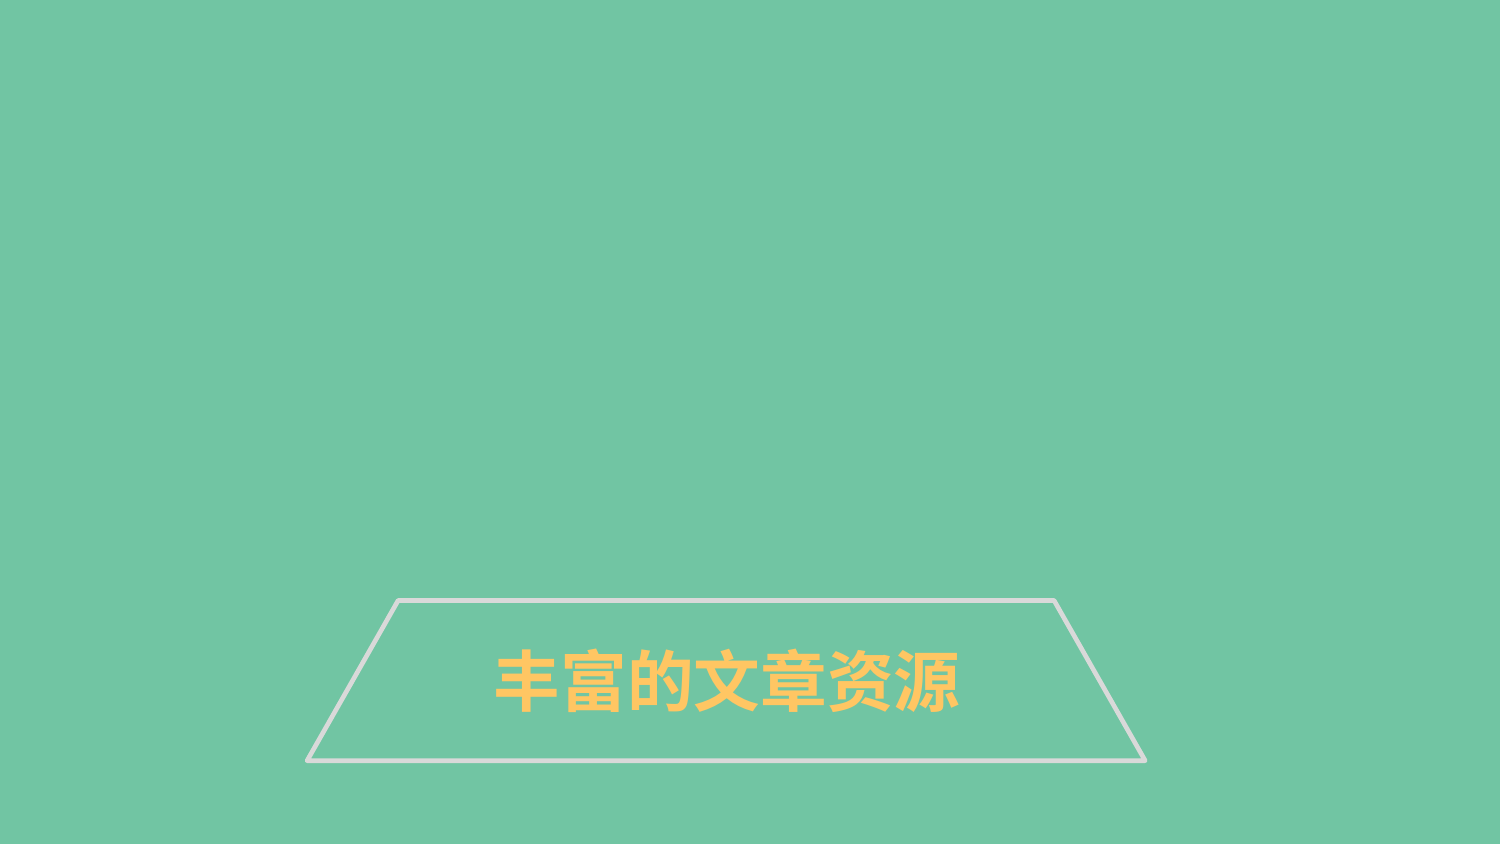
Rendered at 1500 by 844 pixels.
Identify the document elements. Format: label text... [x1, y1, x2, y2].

text_box 丰富的文章资源 [462, 632, 992, 728]
text_box [307, 600, 1146, 761]
